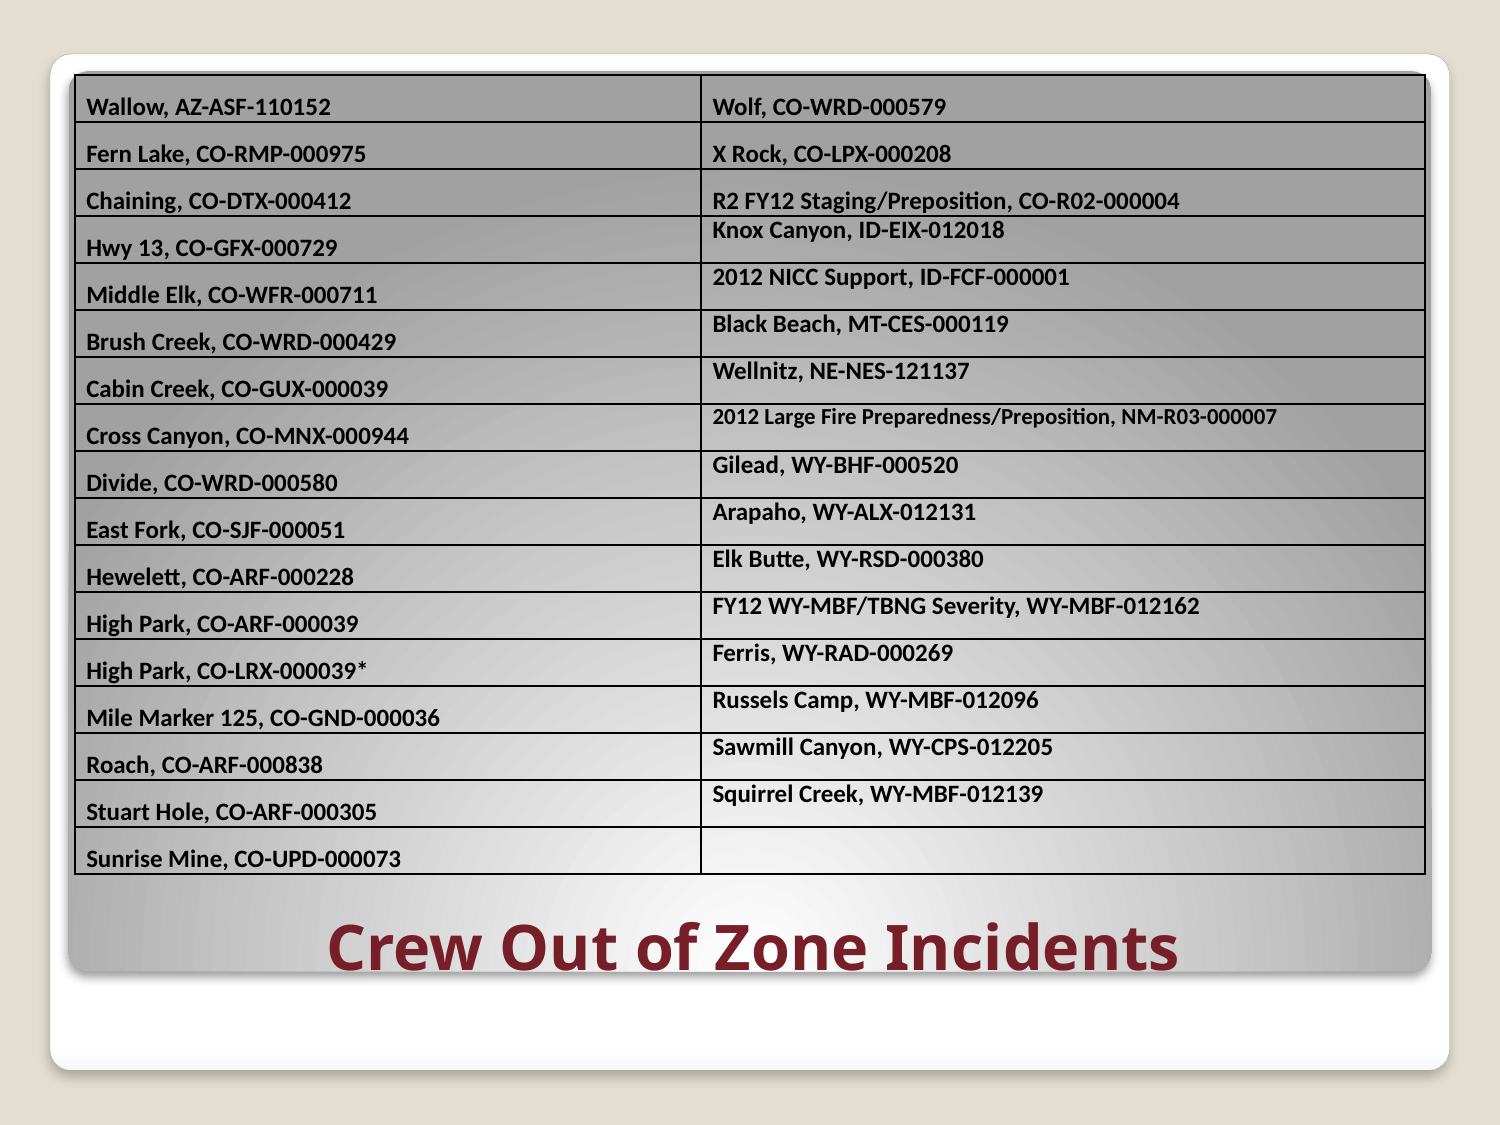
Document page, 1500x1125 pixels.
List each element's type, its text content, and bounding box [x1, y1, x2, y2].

table_cell Arapaho, WY-ALX-012131 [702, 499, 1424, 544]
title Crew Out of Zone Incidents [82, 900, 1425, 991]
table_cell Gilead, WY-BHF-000520 [702, 452, 1424, 497]
table_cell Middle Elk, CO-WFR-000711 [76, 264, 700, 309]
table_cell 2012 NICC Support, ID-FCF-000001 [702, 264, 1424, 309]
table_cell Knox Canyon, ID-EIX-012018 [702, 217, 1424, 262]
table_cell Roach, CO-ARF-000838 [76, 734, 700, 779]
table_cell Wellnitz, NE-NES-121137 [702, 358, 1424, 403]
table_cell Stuart Hole, CO-ARF-000305 [76, 781, 700, 826]
table_cell X Rock, CO-LPX-000208 [702, 123, 1424, 168]
table_cell [702, 828, 1424, 873]
table_cell 2012 Large Fire Preparedness/Preposition, NM-R03-000007 [702, 405, 1424, 450]
table_cell Fern Lake, CO-RMP-000975 [76, 123, 700, 168]
table_header Wolf, CO-WRD-000579 [702, 76, 1424, 121]
table_cell Russels Camp, WY-MBF-012096 [702, 687, 1424, 732]
table_cell Mile Marker 125, CO-GND-000036 [76, 687, 700, 732]
table_cell Chaining, CO-DTX-000412 [76, 170, 700, 215]
table_cell Sawmill Canyon, WY-CPS-012205 [702, 734, 1424, 779]
table_cell Black Beach, MT-CES-000119 [702, 311, 1424, 356]
table_cell R2 FY12 Staging/Preposition, CO-R02-000004 [702, 170, 1424, 215]
table_cell FY12 WY-MBF/TBNG Severity, WY-MBF-012162 [702, 593, 1424, 638]
table_cell High Park, CO-LRX-000039* [76, 640, 700, 685]
table_cell Cross Canyon, CO-MNX-000944 [76, 405, 700, 450]
table_cell Hewelett, CO-ARF-000228 [76, 546, 700, 591]
table_cell Sunrise Mine, CO-UPD-000073 [76, 828, 700, 873]
table_cell Cabin Creek, CO-GUX-000039 [76, 358, 700, 403]
table_header Wallow, AZ-ASF-110152 [76, 76, 700, 121]
table_cell Ferris, WY-RAD-000269 [702, 640, 1424, 685]
table_cell High Park, CO-ARF-000039 [76, 593, 700, 638]
table_cell Elk Butte, WY-RSD-000380 [702, 546, 1424, 591]
table_cell Brush Creek, CO-WRD-000429 [76, 311, 700, 356]
table_cell Squirrel Creek, WY-MBF-012139 [702, 781, 1424, 826]
table_cell East Fork, CO-SJF-000051 [76, 499, 700, 544]
table_cell Hwy 13, CO-GFX-000729 [76, 217, 700, 262]
table_cell Divide, CO-WRD-000580 [76, 452, 700, 497]
